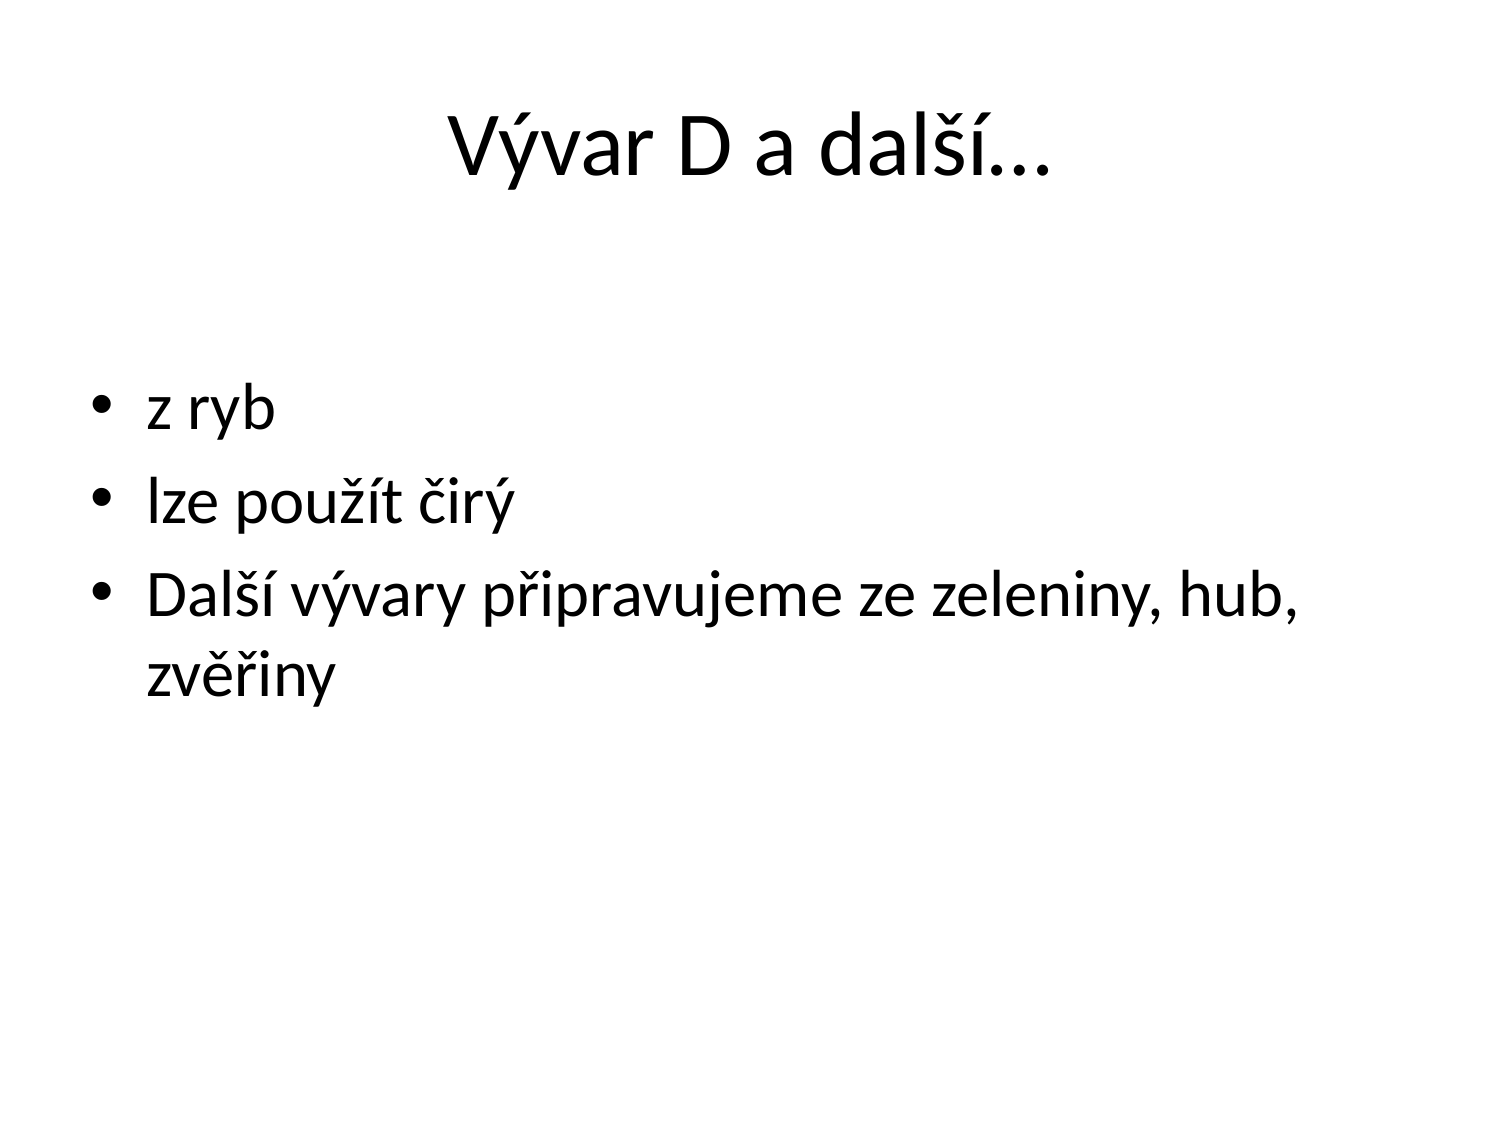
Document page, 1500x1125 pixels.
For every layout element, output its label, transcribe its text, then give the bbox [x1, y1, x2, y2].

title Vývar D a další… [75, 45, 1425, 233]
list z ryb lze použít čirý Další vývary připravujeme ze zeleniny, hub, zvěřiny [75, 262, 1425, 1005]
